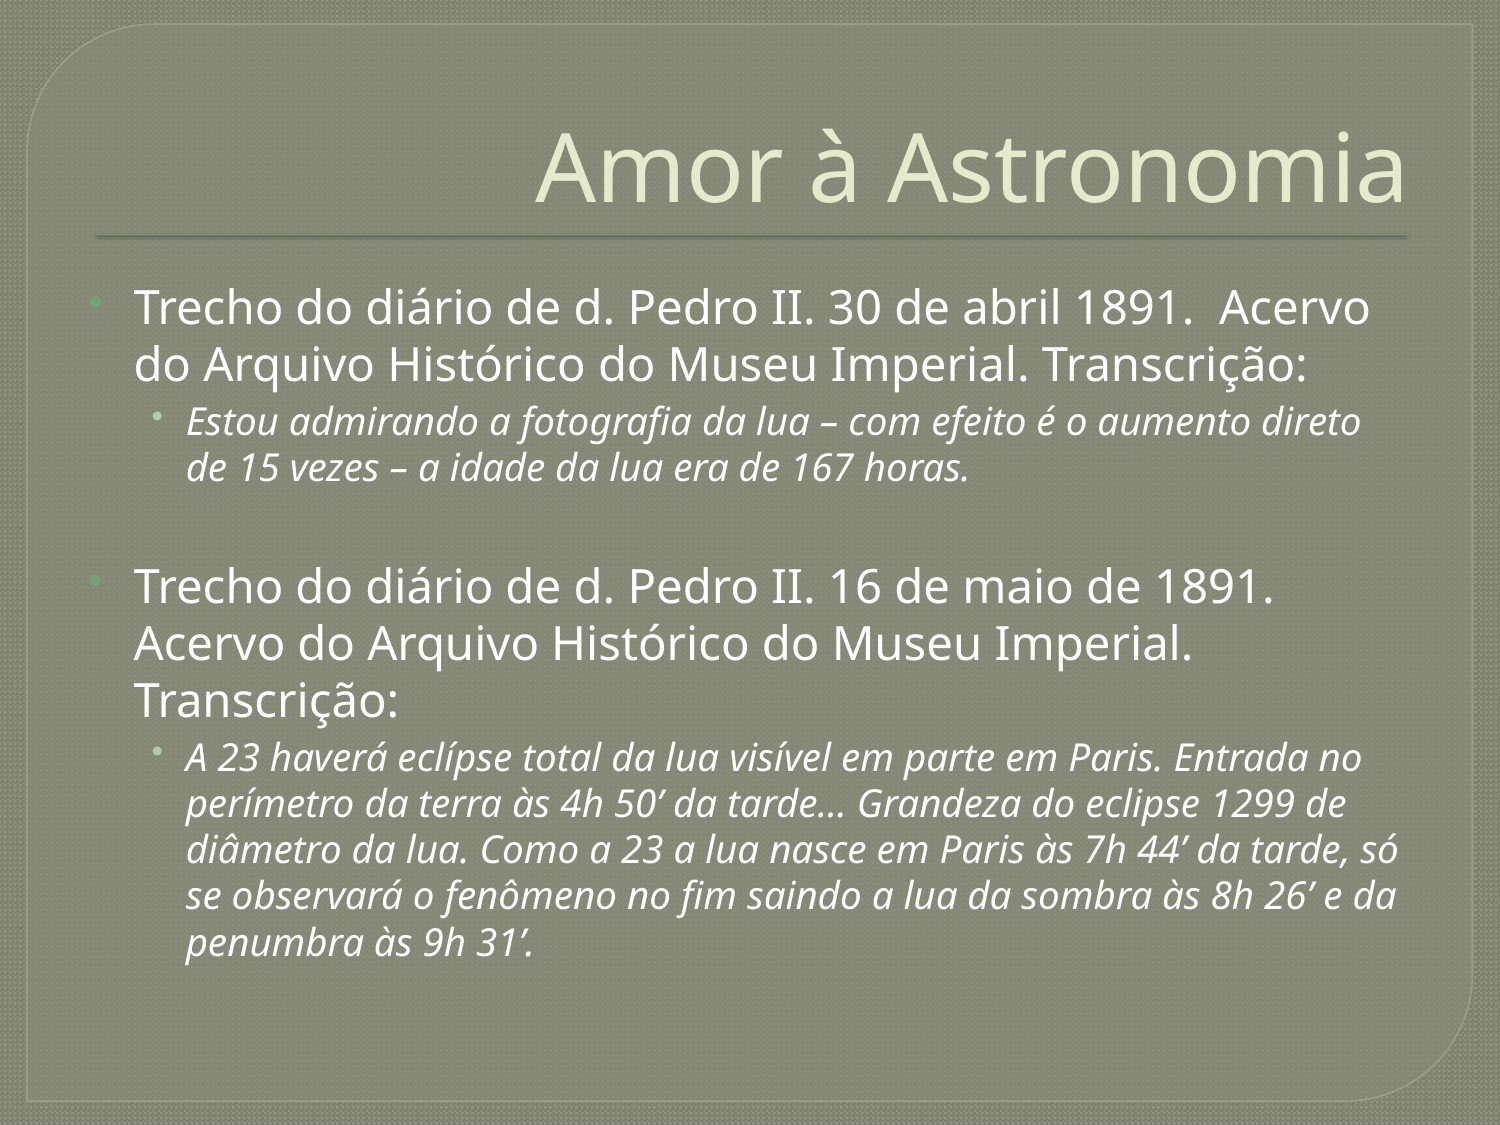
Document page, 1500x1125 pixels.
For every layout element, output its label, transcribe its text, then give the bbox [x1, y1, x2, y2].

list Trecho do diário de d. Pedro II. 30 de abril 1891. Acervo do Arquivo Histórico do Museu Imperial. Transcrição: Estou admirando a fotografia da lua – com efeito é o aumento direto de 15 vezes – a idade da lua era de 167 horas. Trecho do diário de d. Pedro II. 16 de maio de 1891. Acervo do Arquivo Histórico do Museu Imperial. Transcrição: A 23 haverá eclípse total da lua visível em parte em Paris. Entrada no perímetro da terra às 4h 50’ da tarde... Grandeza do eclipse 1299 de diâmetro da lua. Como a 23 a lua nasce em Paris às 7h 44’ da tarde, só se observará o fenômeno no fim saindo a lua da sombra às 8h 26’ e da penumbra às 9h 31’. [75, 270, 1425, 1013]
title Amor à Astronomia [75, 41, 1425, 230]
